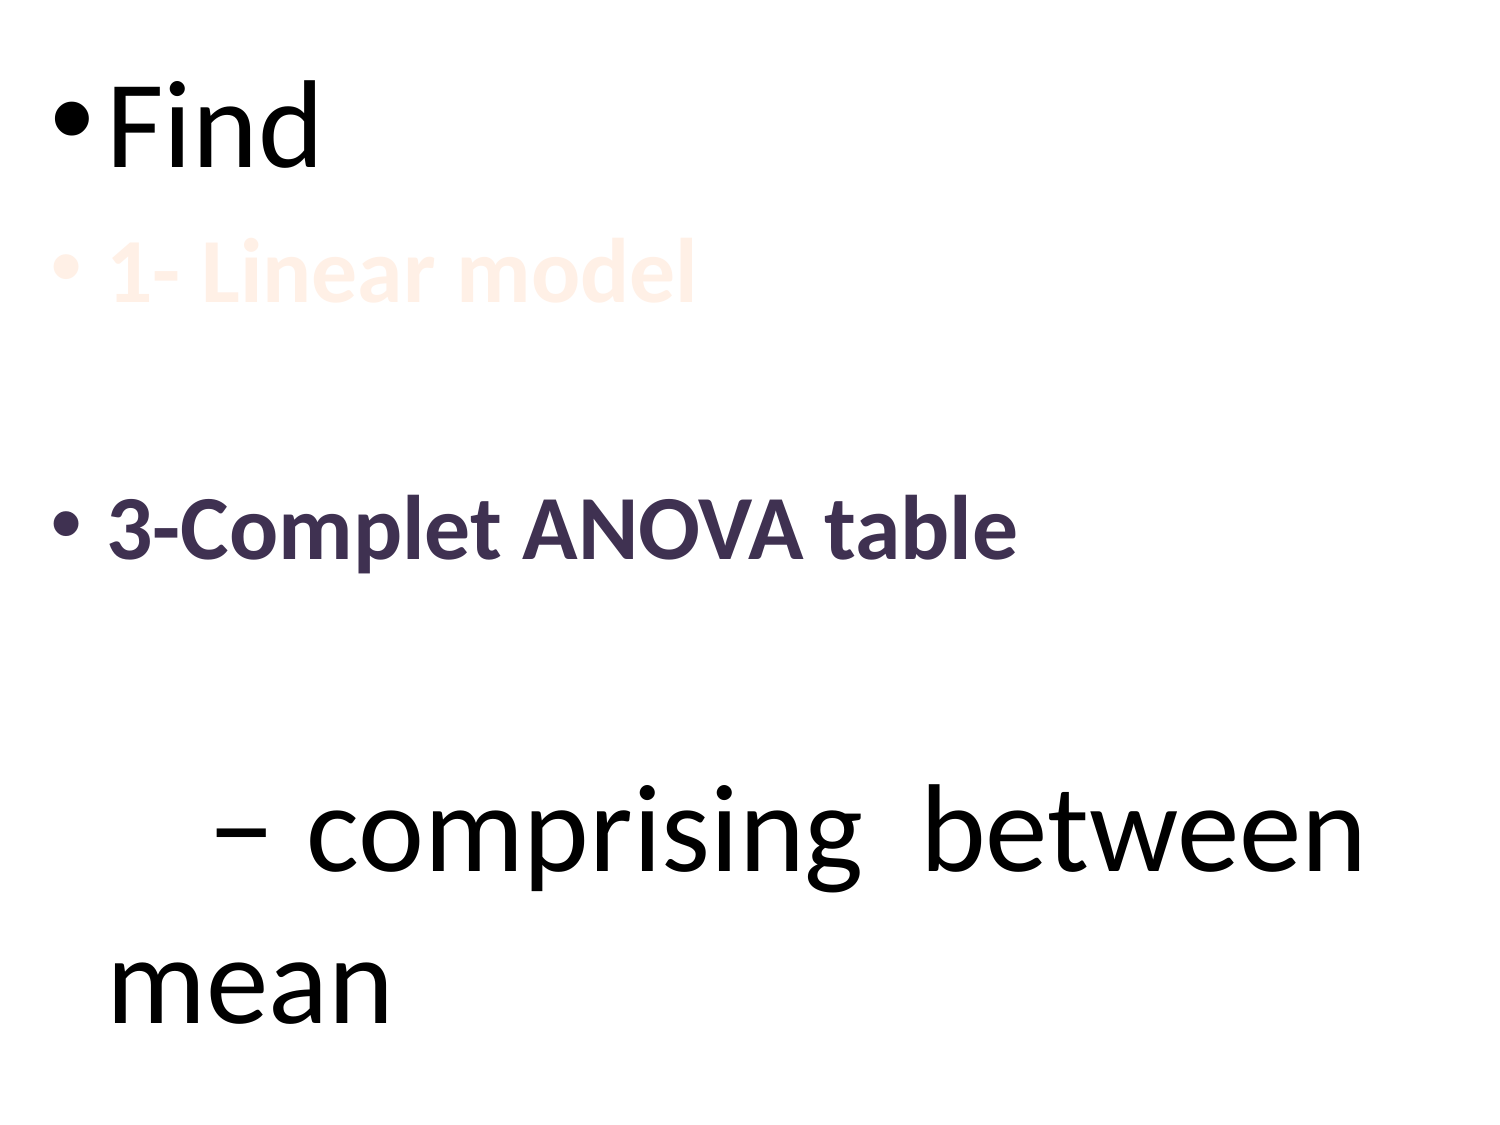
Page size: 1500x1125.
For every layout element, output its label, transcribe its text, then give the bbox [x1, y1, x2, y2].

list Find 1- Linear model 2-Hypothesis test 3-Complet ANOVA table 4-Discus and result 5 – comprising between mean [35, 35, 1477, 1079]
